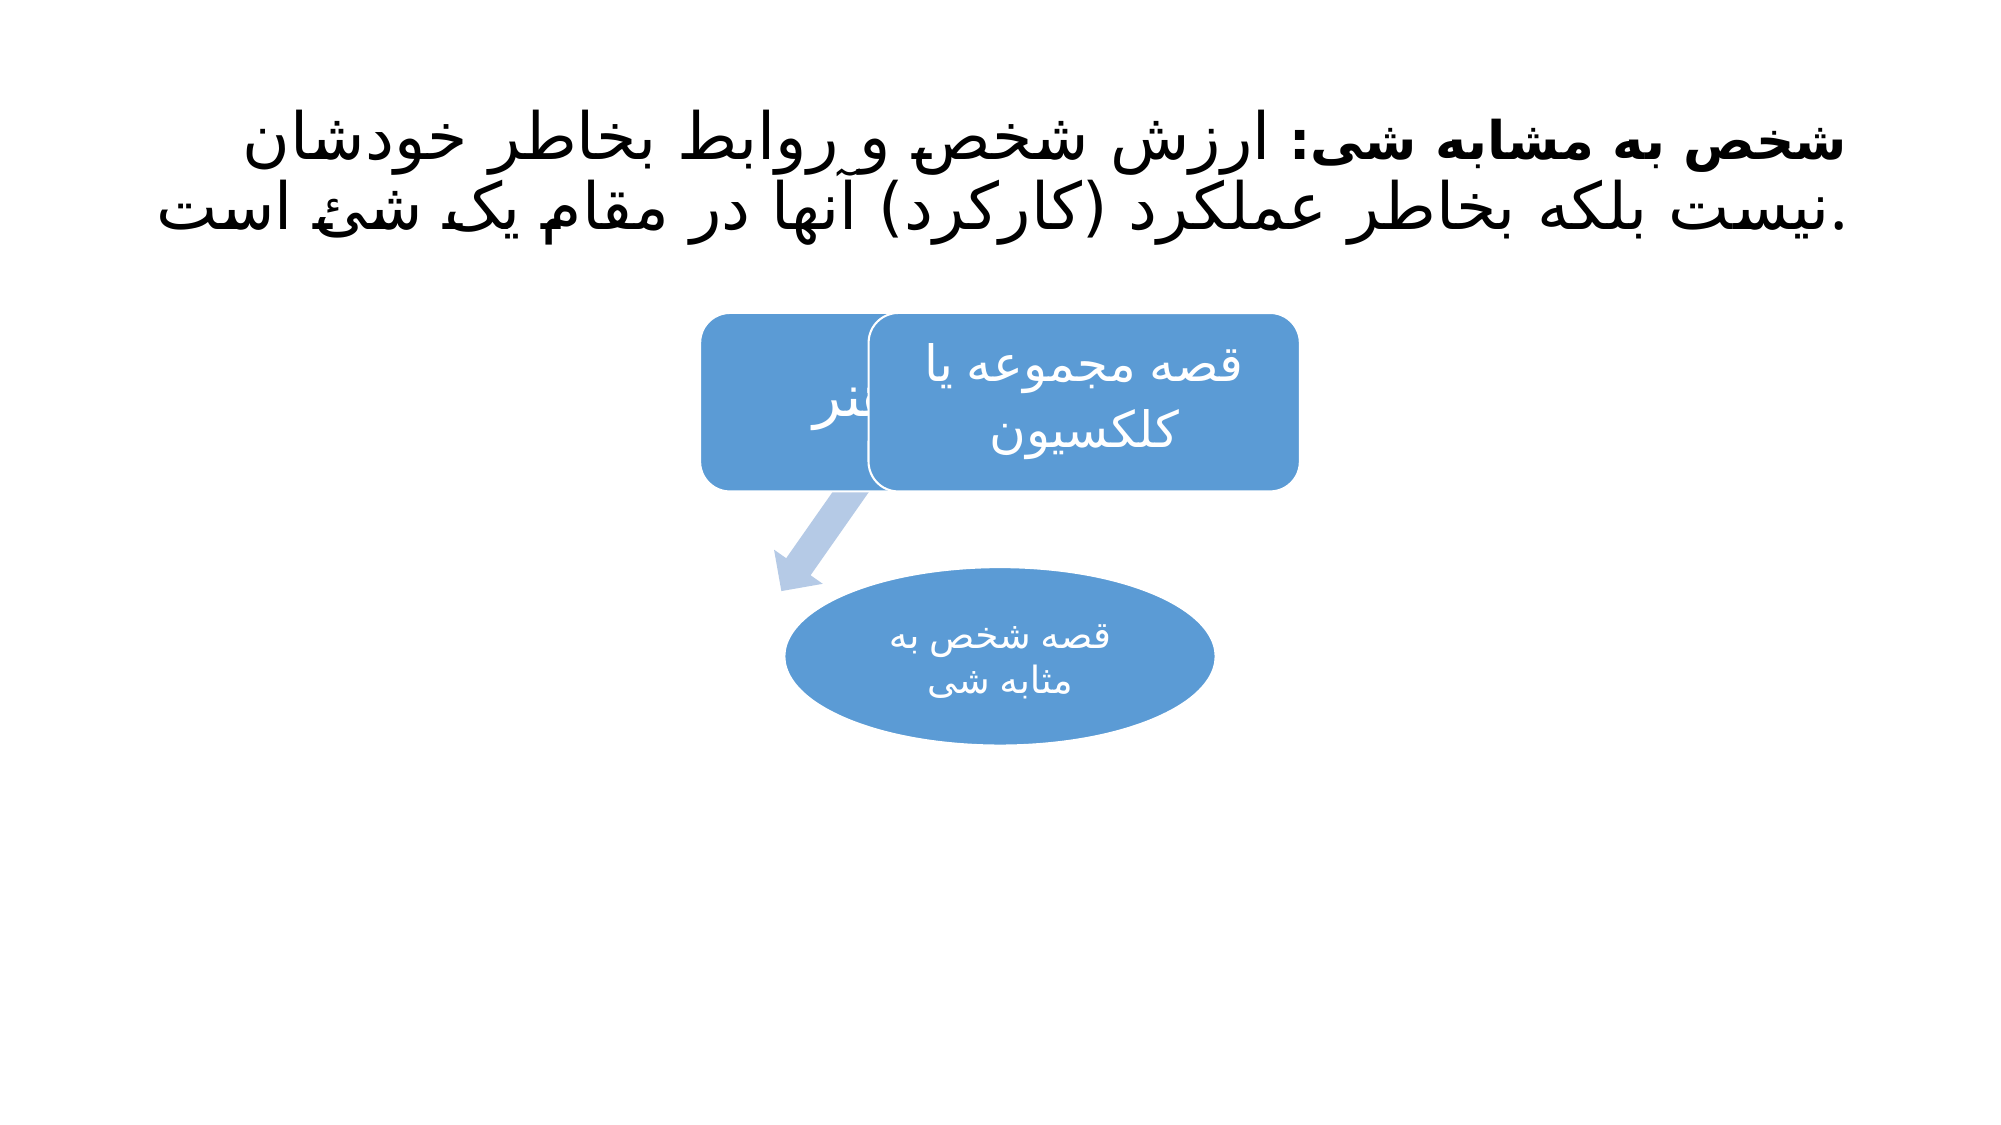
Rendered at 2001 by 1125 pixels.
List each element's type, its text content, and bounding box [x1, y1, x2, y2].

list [137, 299, 1863, 1014]
title شخص به مشابه شی: ارزش شخص و روابط بخاطر خودشان نیست بلکه بخاطر عملکرد (کارکرد) آنها در مقام یک شئ است. [137, 86, 1863, 299]
